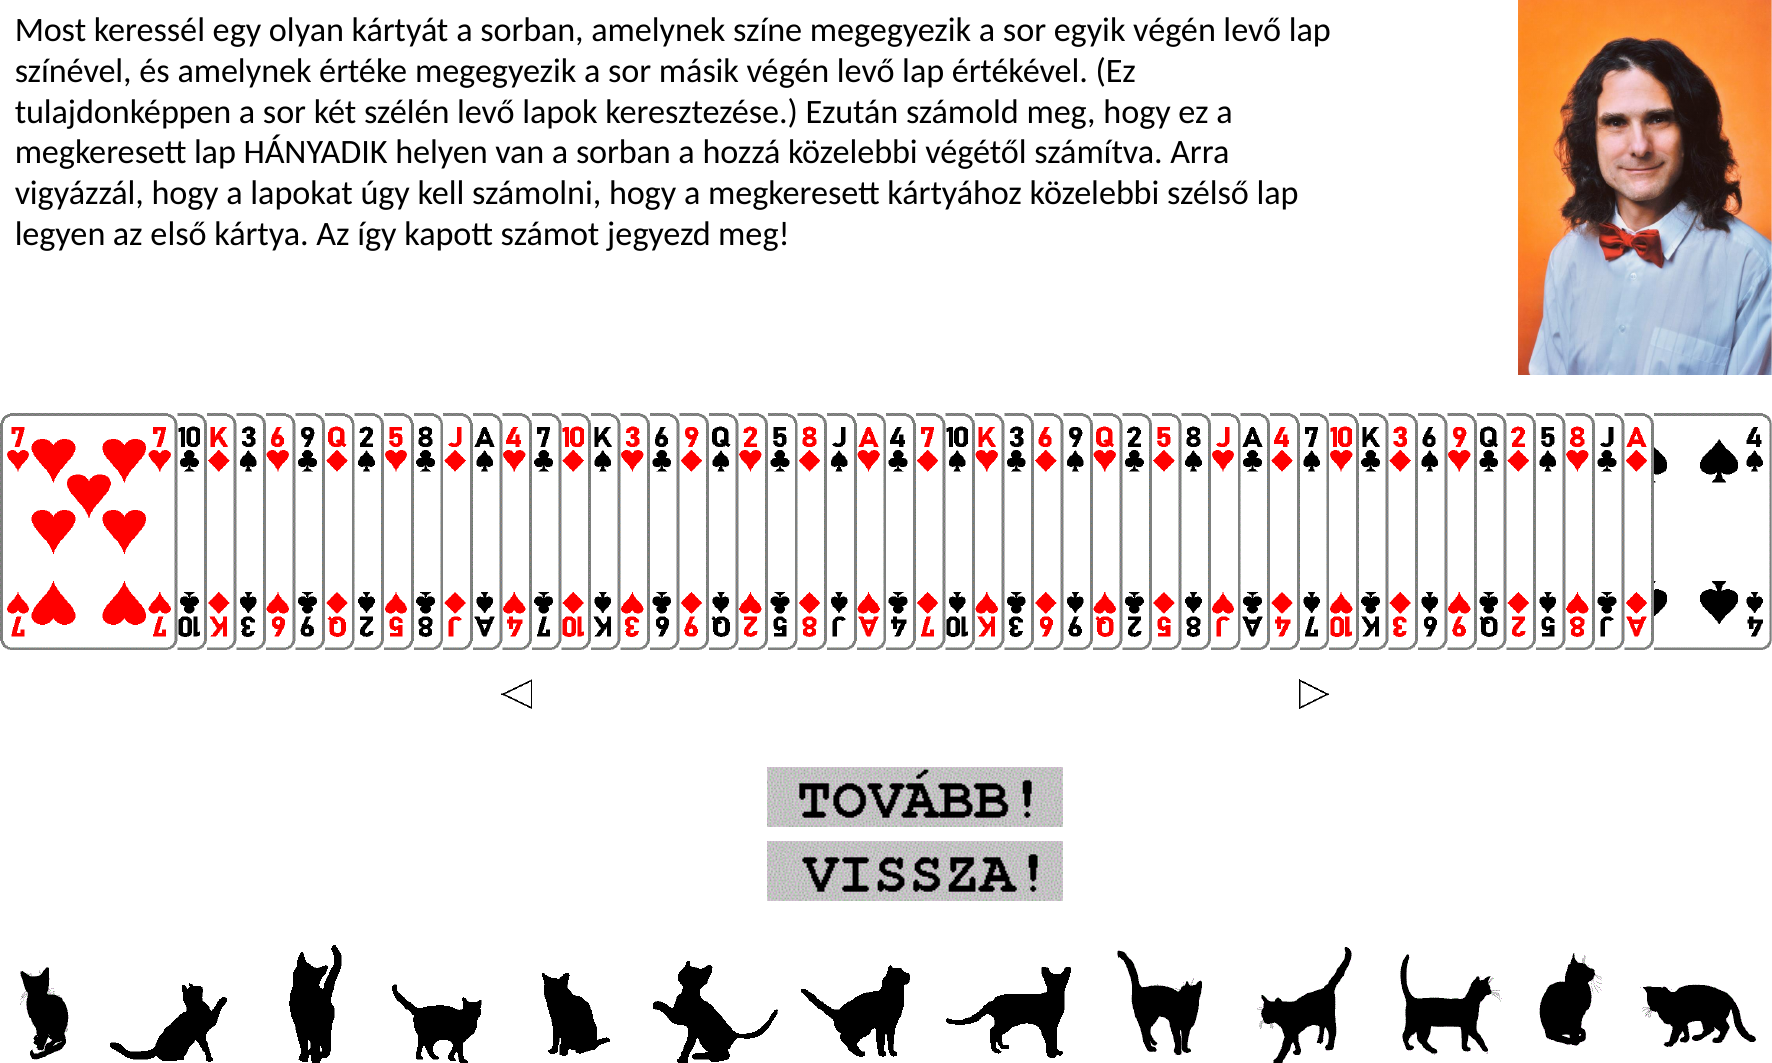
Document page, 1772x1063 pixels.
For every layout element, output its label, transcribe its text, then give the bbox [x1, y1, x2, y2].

picture [767, 841, 1063, 901]
text_box Most keressél egy olyan kártyát a sorban, amelynek színe megegyezik a sor egyik végén levő lap színével, és amelynek értéke megegyezik a sor másik végén levő lap értékével. (Ez tulajdonképpen a sor két szélén levő lapok keresztezése.) Ezután számold meg, hogy ez a megkeresett lap HÁNYADIK helyen van a sorban a hozzá közelebbi végétől számítva. Arra vigyázzál, hogy a lapokat úgy kell számolni, hogy a megkeresett kártyához közelebbi szélső lap legyen az első kártya. Az így kapott számot jegyezd meg! [0, 0, 1366, 260]
picture [0, 943, 1772, 1063]
picture [501, 679, 532, 709]
picture [1299, 679, 1329, 709]
picture [0, 413, 1772, 650]
picture [767, 767, 1063, 827]
picture [1518, 0, 1772, 375]
